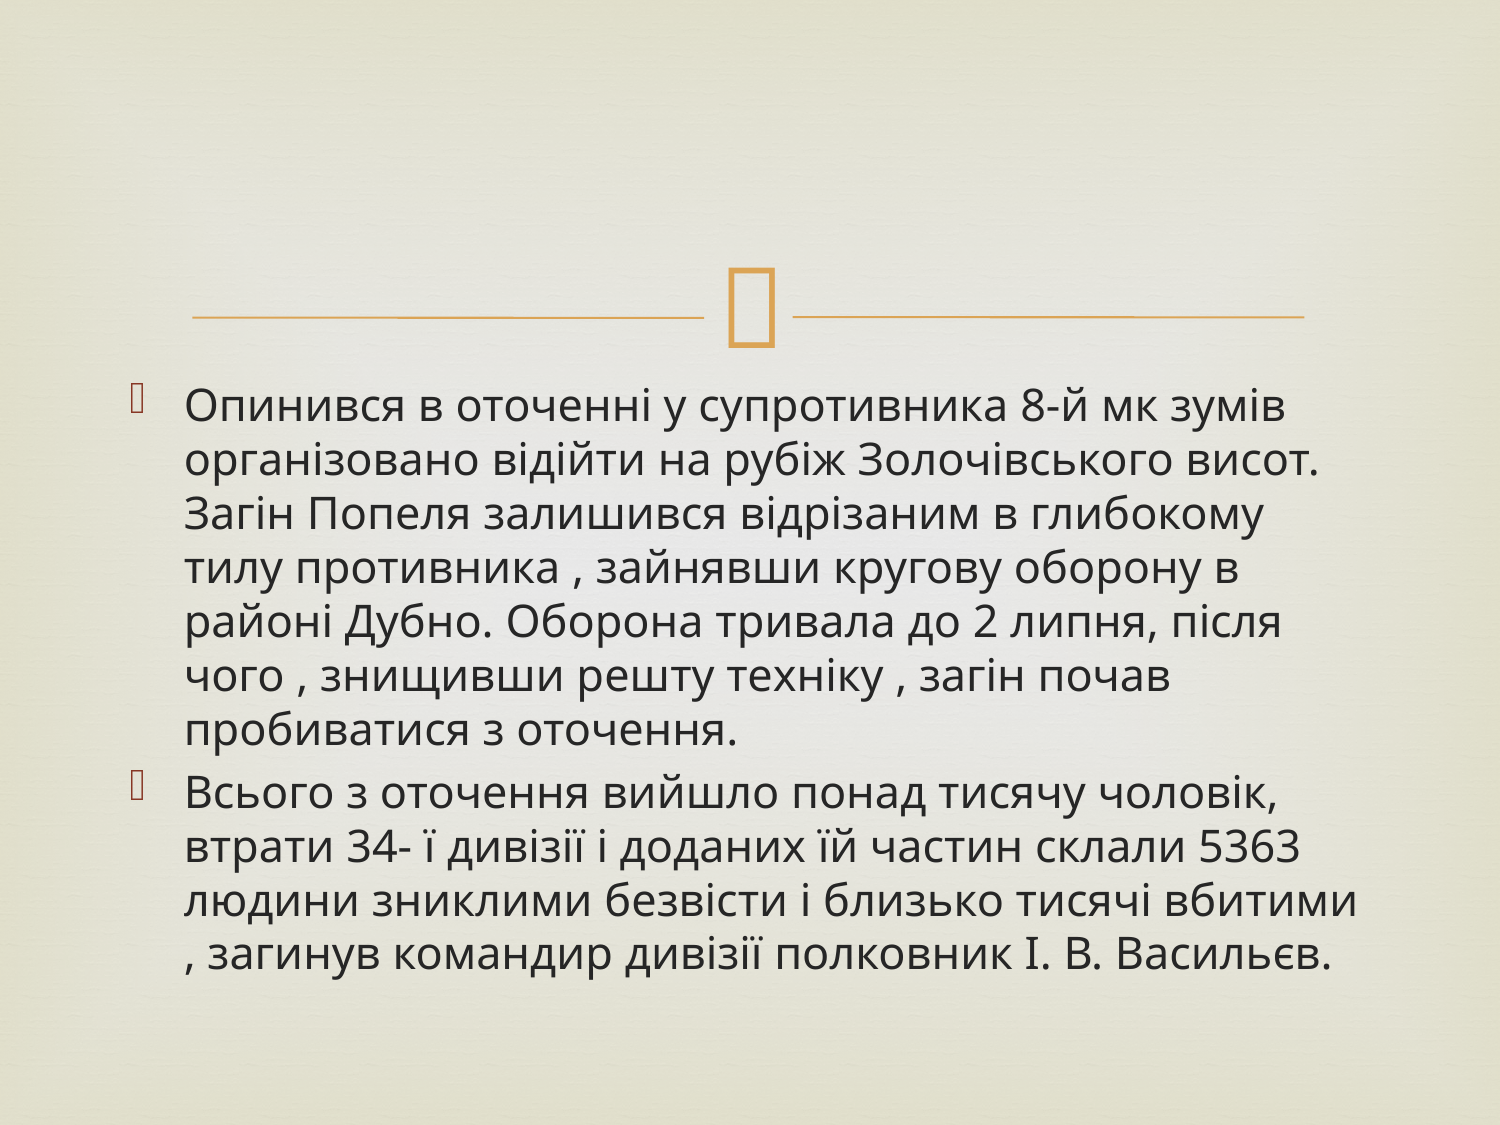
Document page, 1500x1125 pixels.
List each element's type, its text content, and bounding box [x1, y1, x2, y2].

list Опинився в оточенні у супротивника 8-й мк зумів організовано відійти на рубіж Золочівського висот. Загін Попеля залишився відрізаним в глибокому тилу противника , зайнявши кругову оборону в районі Дубно. Оборона тривала до 2 липня, після чого , знищивши решту техніку , загін почав пробиватися з оточення. Всього з оточення вийшло понад тисячу чоловік, втрати 34- ї дивізії і доданих їй частин склали 5363 людини зниклими безвісти і близько тисячі вбитими , загинув командир дивізії полковник І. В. Васильєв. [114, 368, 1386, 1005]
